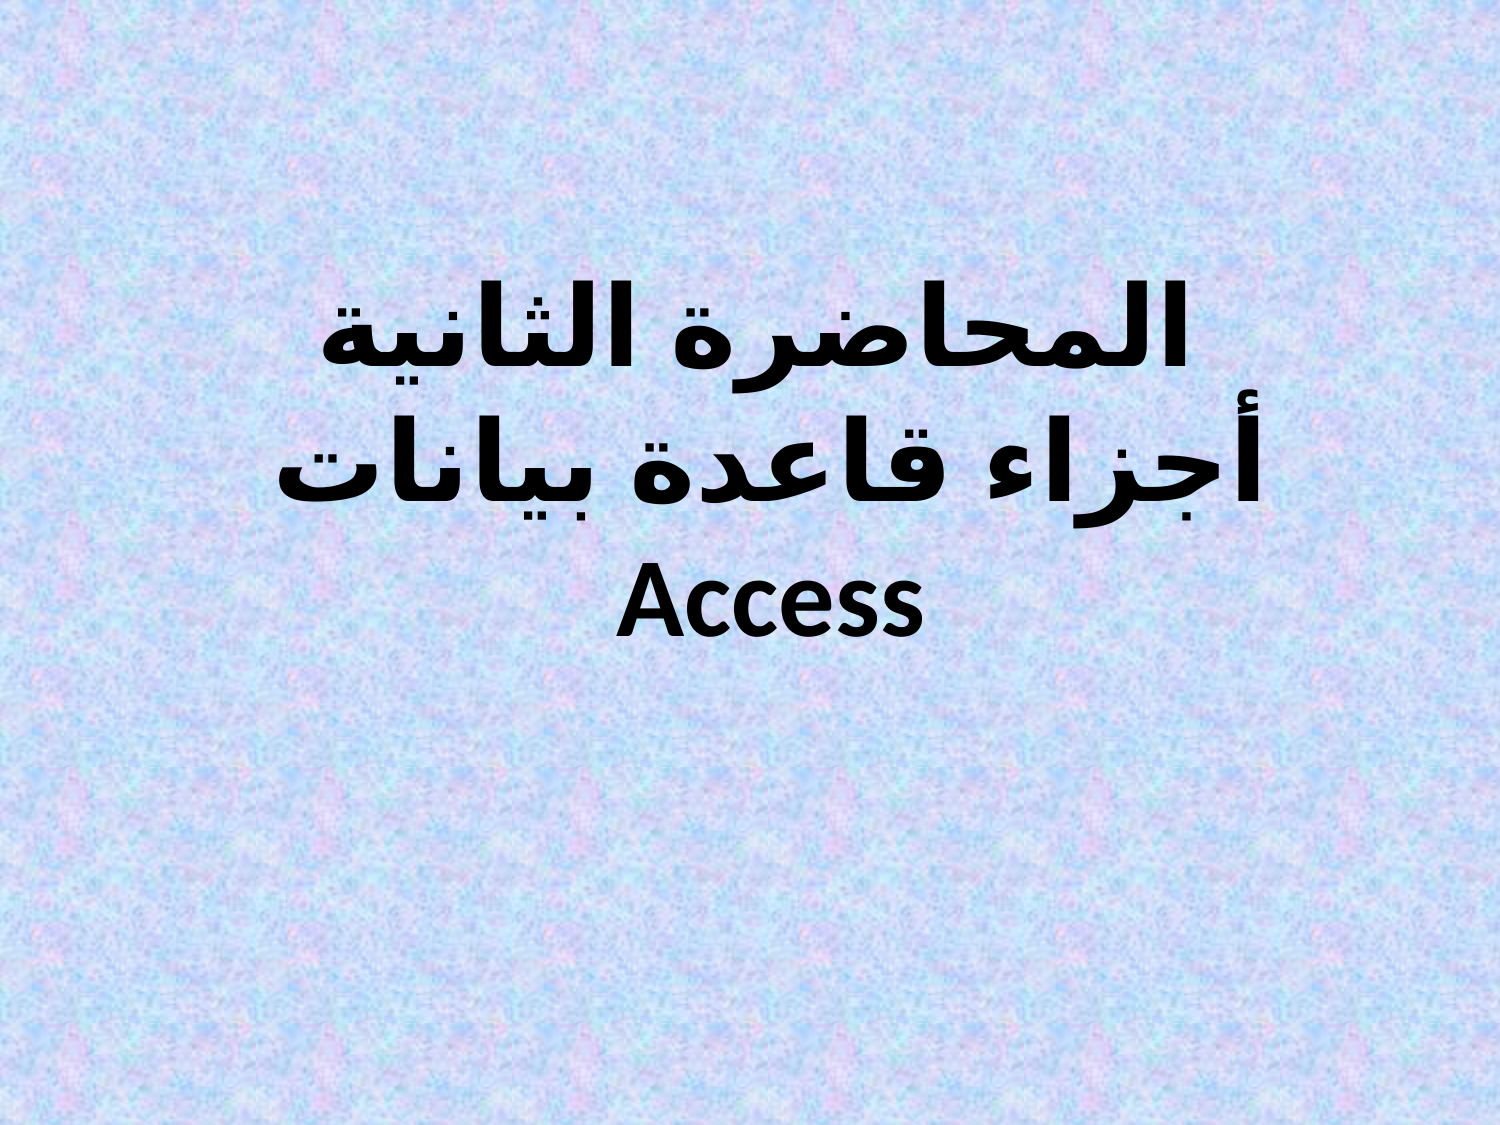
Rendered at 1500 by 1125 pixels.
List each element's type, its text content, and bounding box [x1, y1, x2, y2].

title المحاضرة الثانية أجزاء قاعدة بيانات Access [87, 187, 1425, 725]
picture [0, 0, 1500, 1125]
